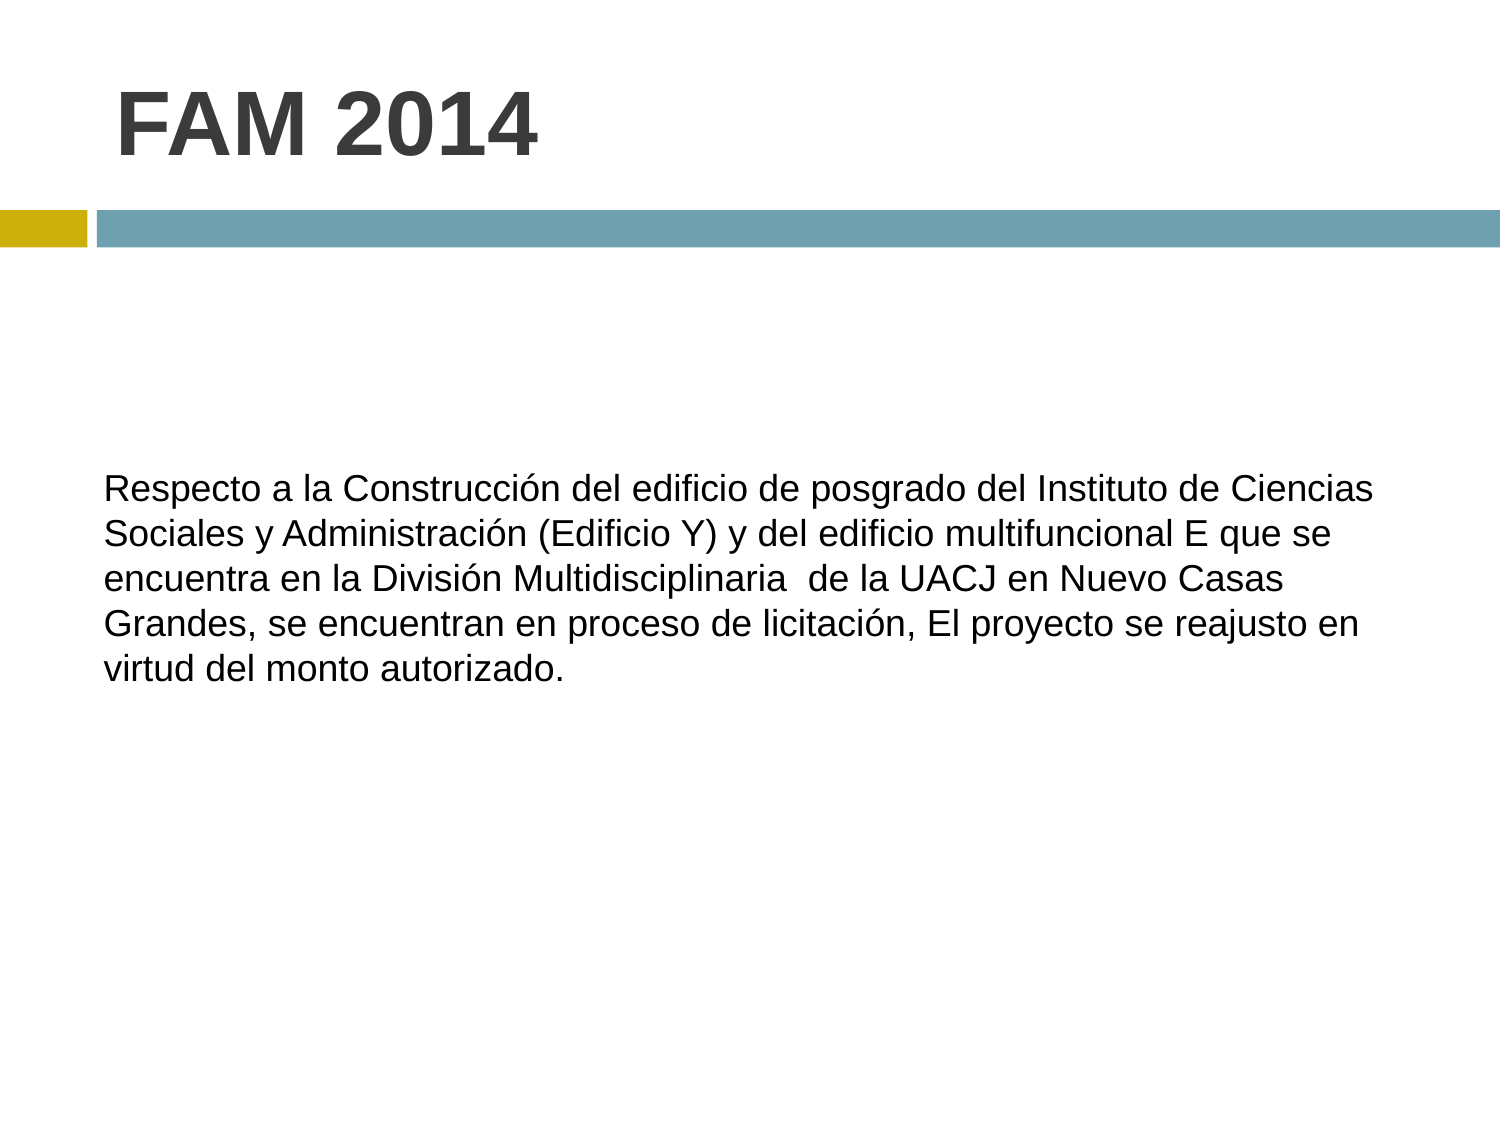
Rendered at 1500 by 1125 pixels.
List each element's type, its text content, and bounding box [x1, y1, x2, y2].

title FAM 2014 [100, 37, 1438, 200]
list Respecto a la Construcción del edificio de posgrado del Instituto de Ciencias Sociales y Administración (Edificio Y) y del edificio multifuncional E que se encuentra en la División Multidisciplinaria de la UACJ en Nuevo Casas Grandes, se encuentran en proceso de licitación, El proyecto se reajusto en virtud del monto autorizado. [88, 397, 1426, 1000]
